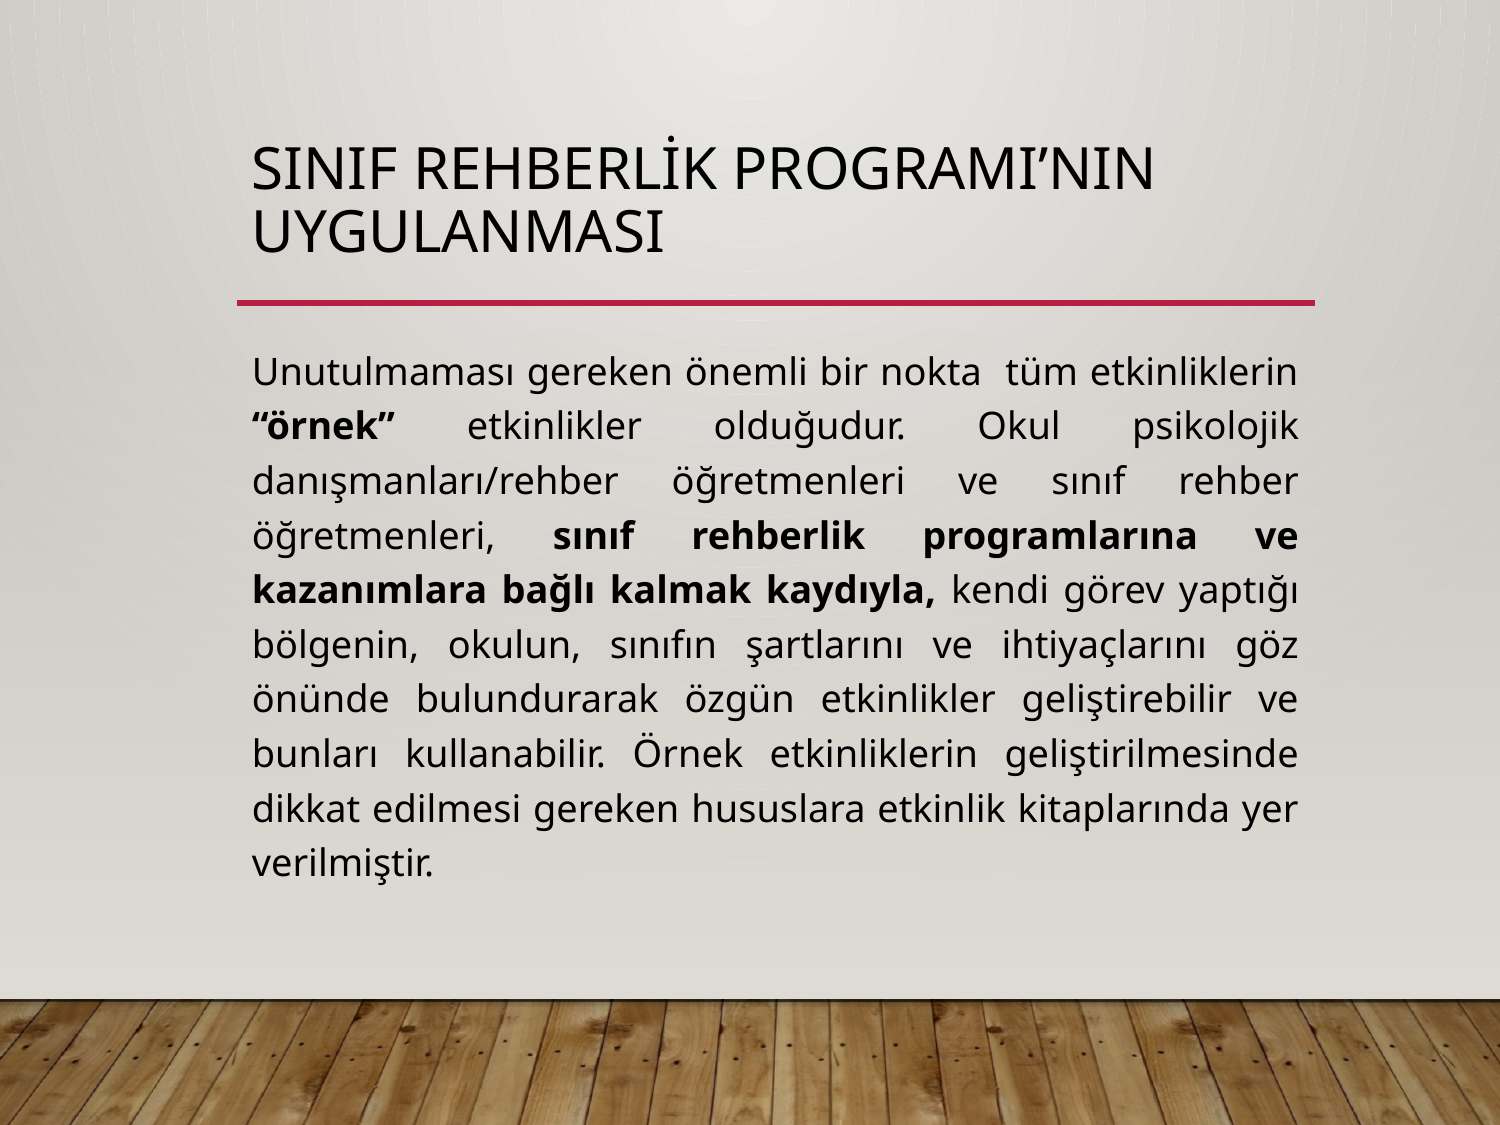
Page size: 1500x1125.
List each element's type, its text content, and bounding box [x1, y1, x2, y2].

list Unutulmaması gereken önemli bir nokta tüm etkinliklerin “örnek” etkinlikler olduğudur. Okul psikolojik danışmanları/rehber öğretmenleri ve sınıf rehber öğretmenleri, sınıf rehberlik programlarına ve kazanımlara bağlı kalmak kaydıyla, kendi görev yaptığı bölgenin, okulun, sınıfın şartlarını ve ihtiyaçlarını göz önünde bulundurarak özgün etkinlikler geliştirebilir ve bunları kullanabilir. Örnek etkinliklerin geliştirilmesinde dikkat edilmesi gereken hususlara etkinlik kitaplarında yer verilmiştir. [236, 330, 1315, 897]
title SINIF REHBERLİK PROGRAMI’NIN UYGULANMASI [236, 131, 1315, 305]
picture [0, 999, 1500, 1125]
